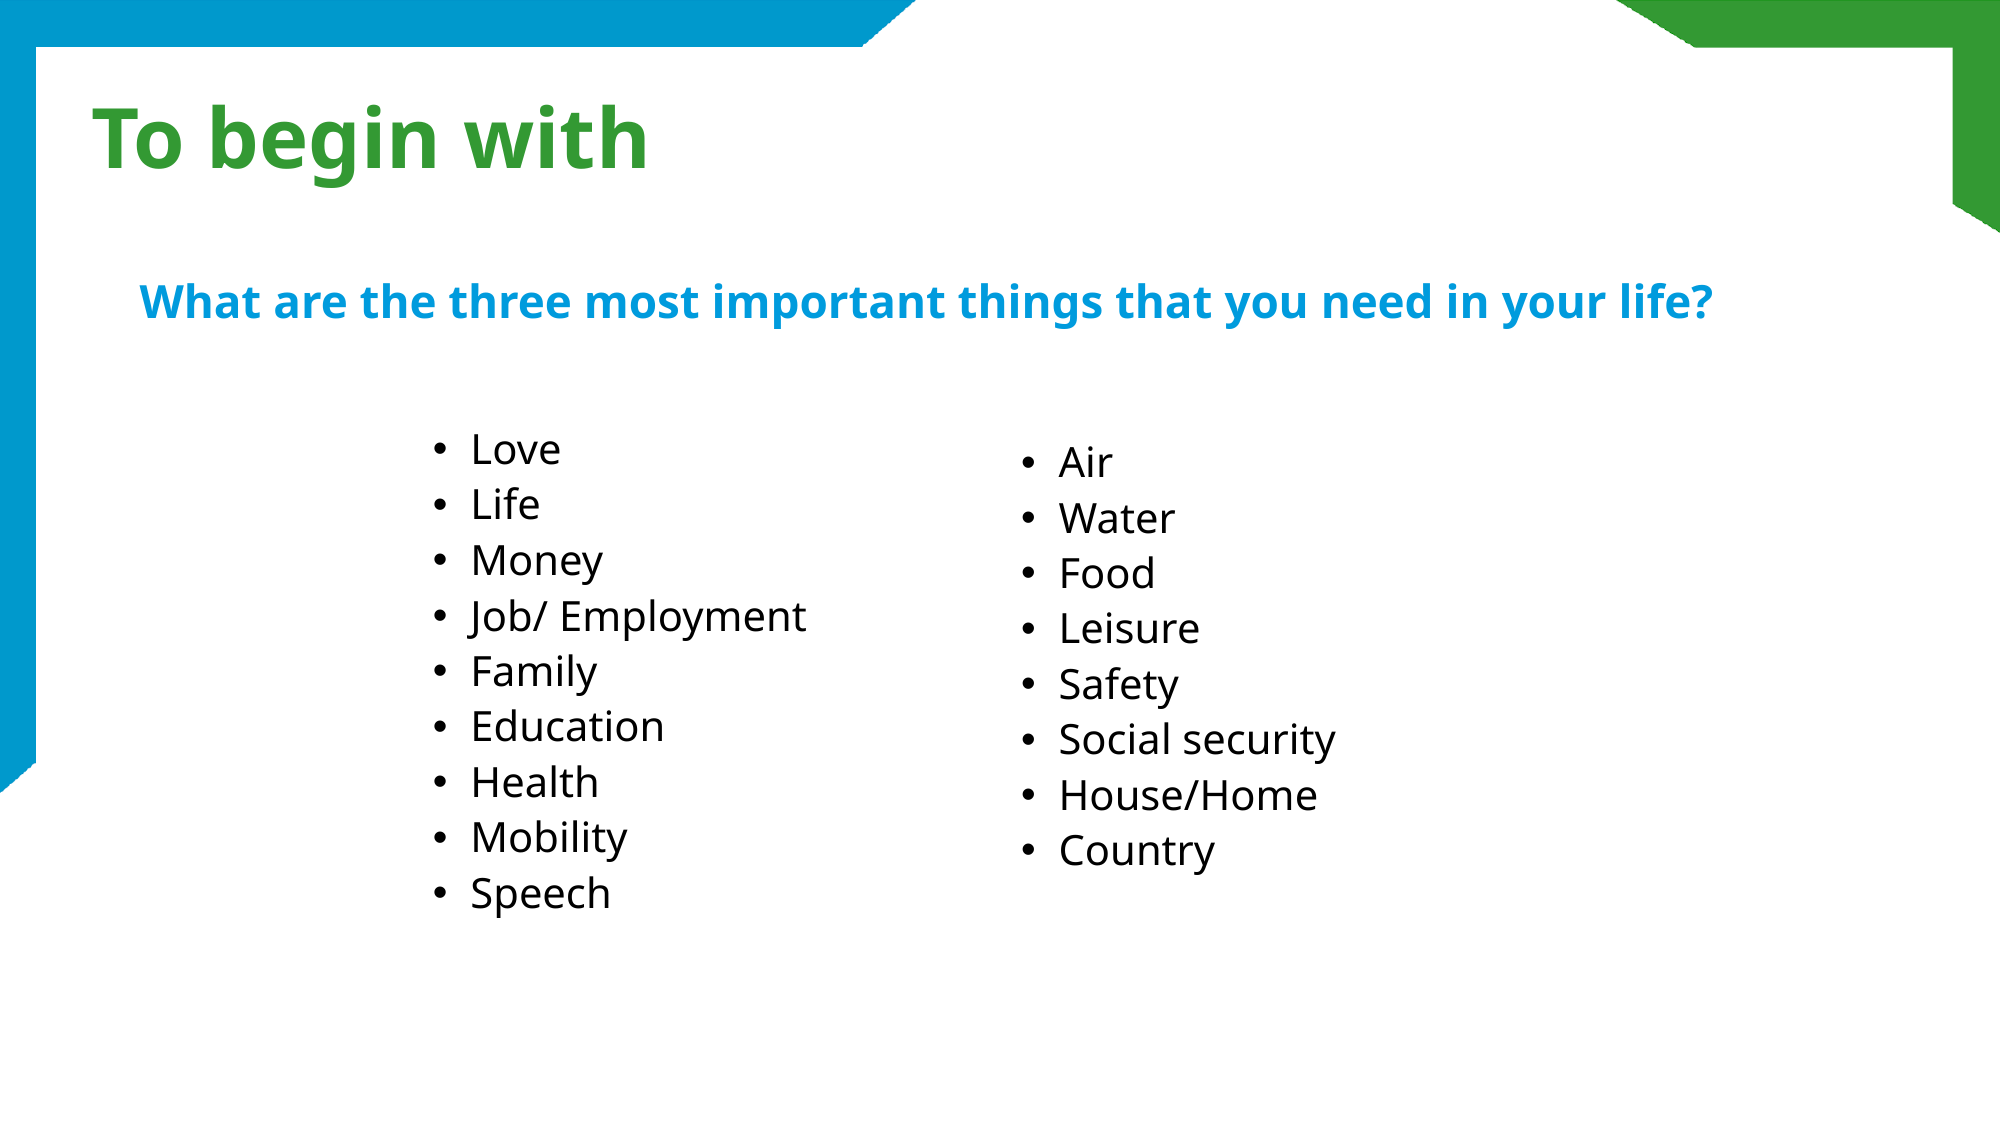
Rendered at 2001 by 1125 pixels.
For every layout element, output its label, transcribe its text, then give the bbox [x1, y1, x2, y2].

text_box What are the three most important things that you need in your life? [124, 264, 1840, 335]
text_box Air Water Food Leisure Safety Social security House/Home Country [931, 434, 1687, 883]
title To begin with [76, 96, 1615, 194]
picture [0, 0, 2000, 1125]
list Love Life Money Job/ Employment Family Education Health Mobility Speech [342, 421, 932, 946]
